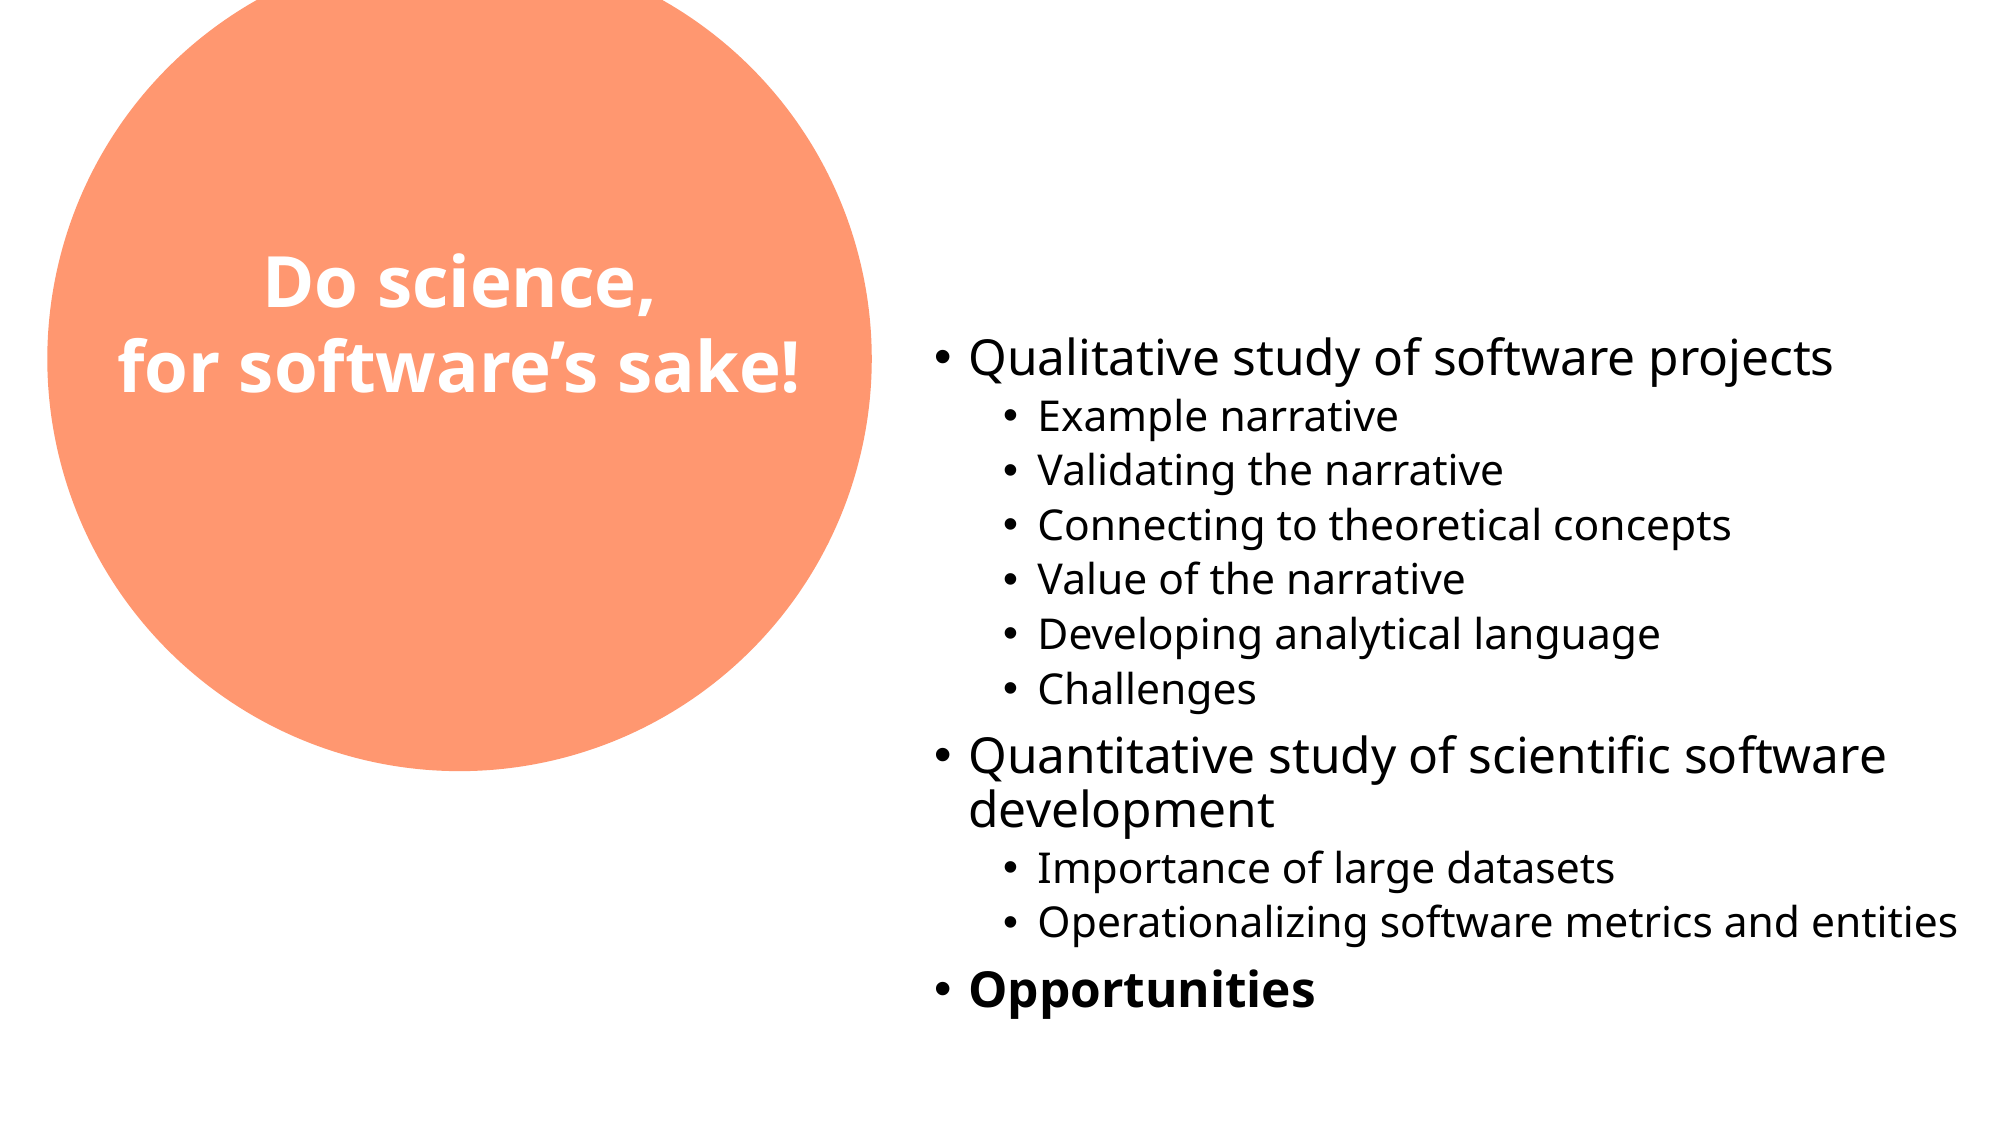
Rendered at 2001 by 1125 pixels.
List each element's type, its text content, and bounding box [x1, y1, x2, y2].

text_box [0, 0, 920, 768]
list Qualitative study of software projects Example narrative Validating the narrative Connecting to theoretical concepts Value of the narrative Developing analytical language Challenges Quantitative study of scientific software development Importance of large datasets Operationalizing software metrics and entities Opportunities [919, 324, 1978, 1039]
